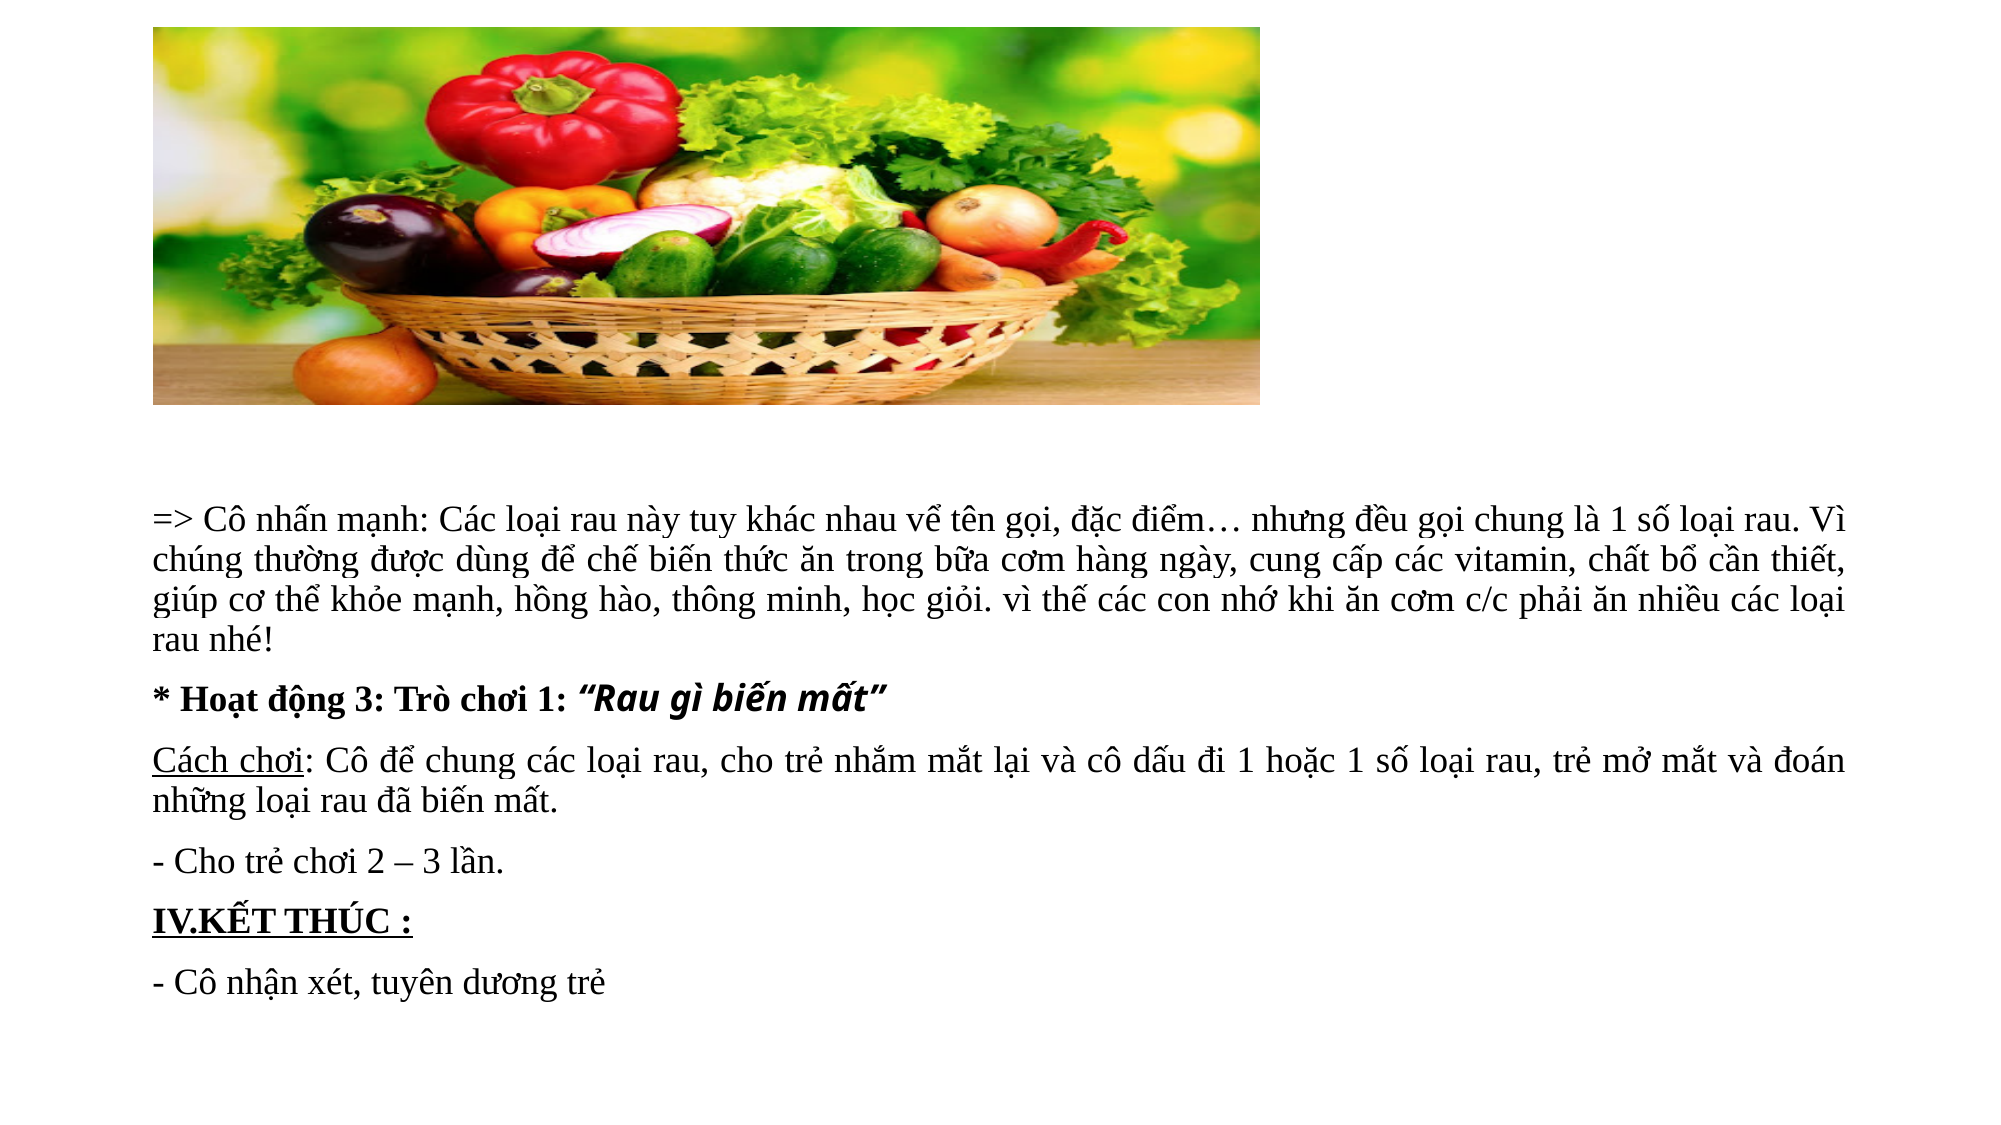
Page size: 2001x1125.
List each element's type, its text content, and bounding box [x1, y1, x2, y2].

picture [153, 27, 1260, 405]
list => Cô nhấn mạnh: Các loại rau này tuy khác nhau vể tên gọi, đặc điểm… nhưng đều gọi chung là 1 số loại rau. Vì chúng thường được dùng để chế biến thức ăn trong bữa cơm hàng ngày, cung cấp các vitamin, chất bổ cần thiết, giúp cơ thể khỏe mạnh, hồng hào, thông minh, học giỏi. vì thế các con nhớ khi ăn cơm c/c phải ăn nhiều các loại rau nhé! * Hoạt động 3: Trò chơi 1: “Rau gì biến mất” Cách chơi: Cô để chung các loại rau, cho trẻ nhắm mắt lại và cô dấu đi 1 hoặc 1 số loại rau, trẻ mở mắt và đoán những loại rau đã biến mất. - Cho trẻ chơi 2 – 3 lần. IV.KẾT THÚC : - Cô nhận xét, tuyên dương trẻ [137, 491, 1863, 1014]
